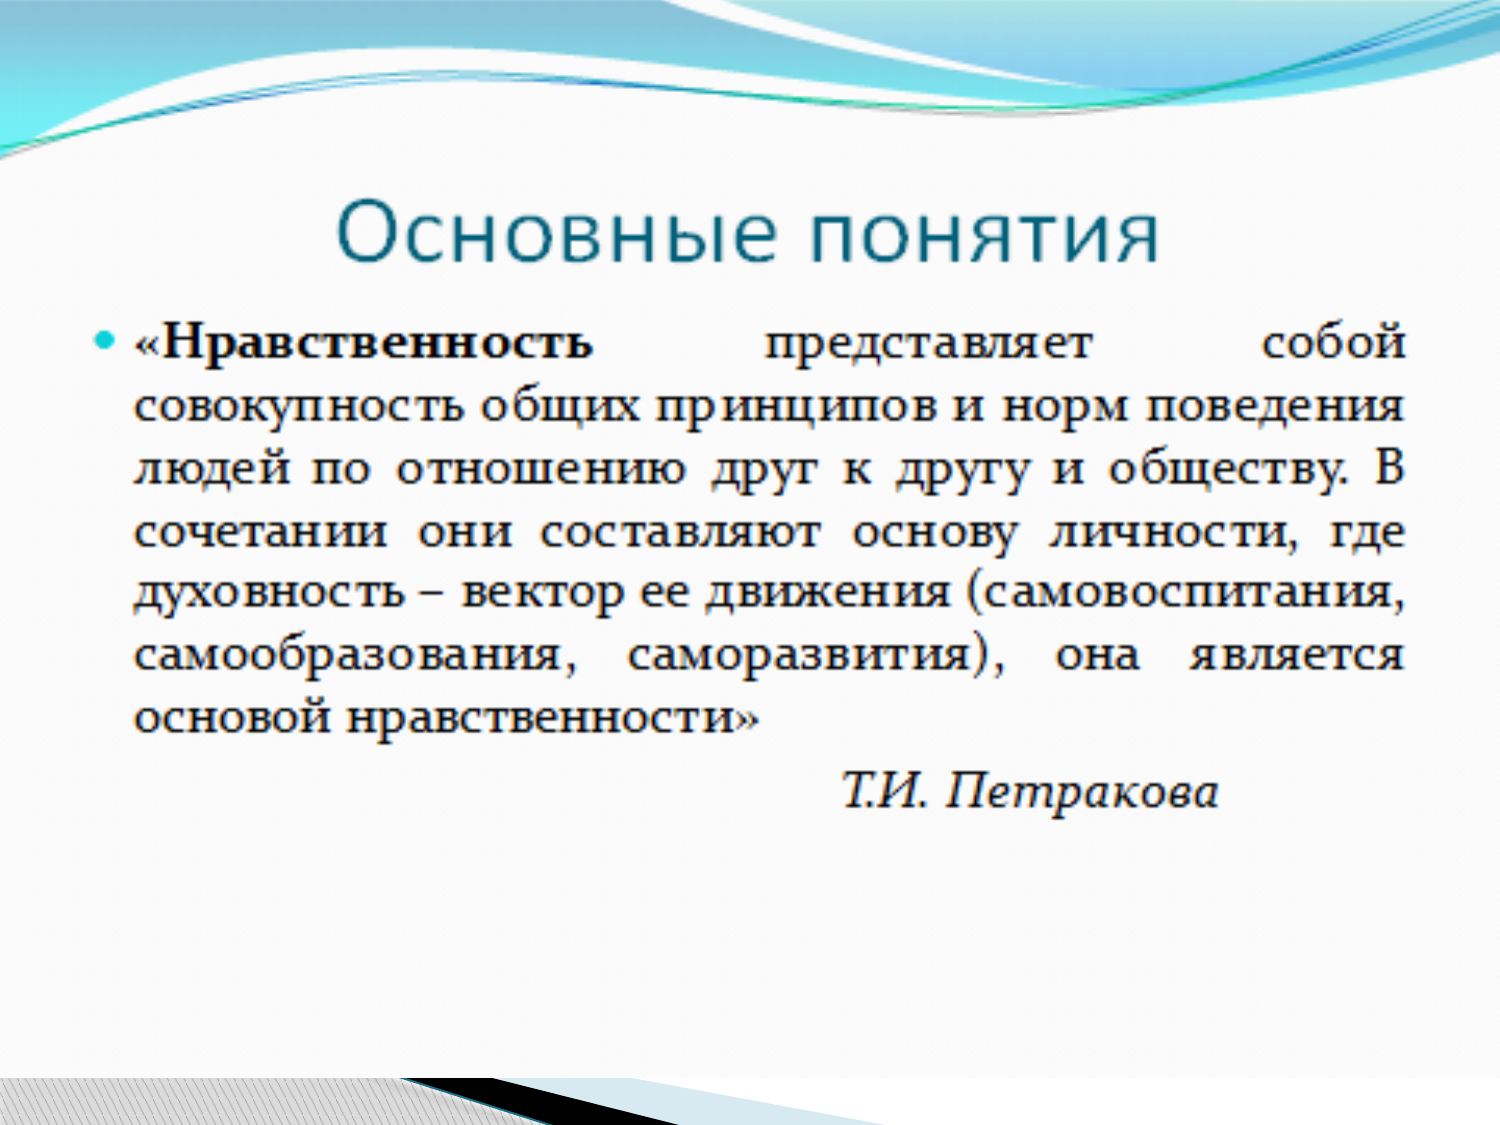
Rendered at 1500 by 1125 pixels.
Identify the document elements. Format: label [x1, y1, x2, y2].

list [0, 0, 1500, 1079]
